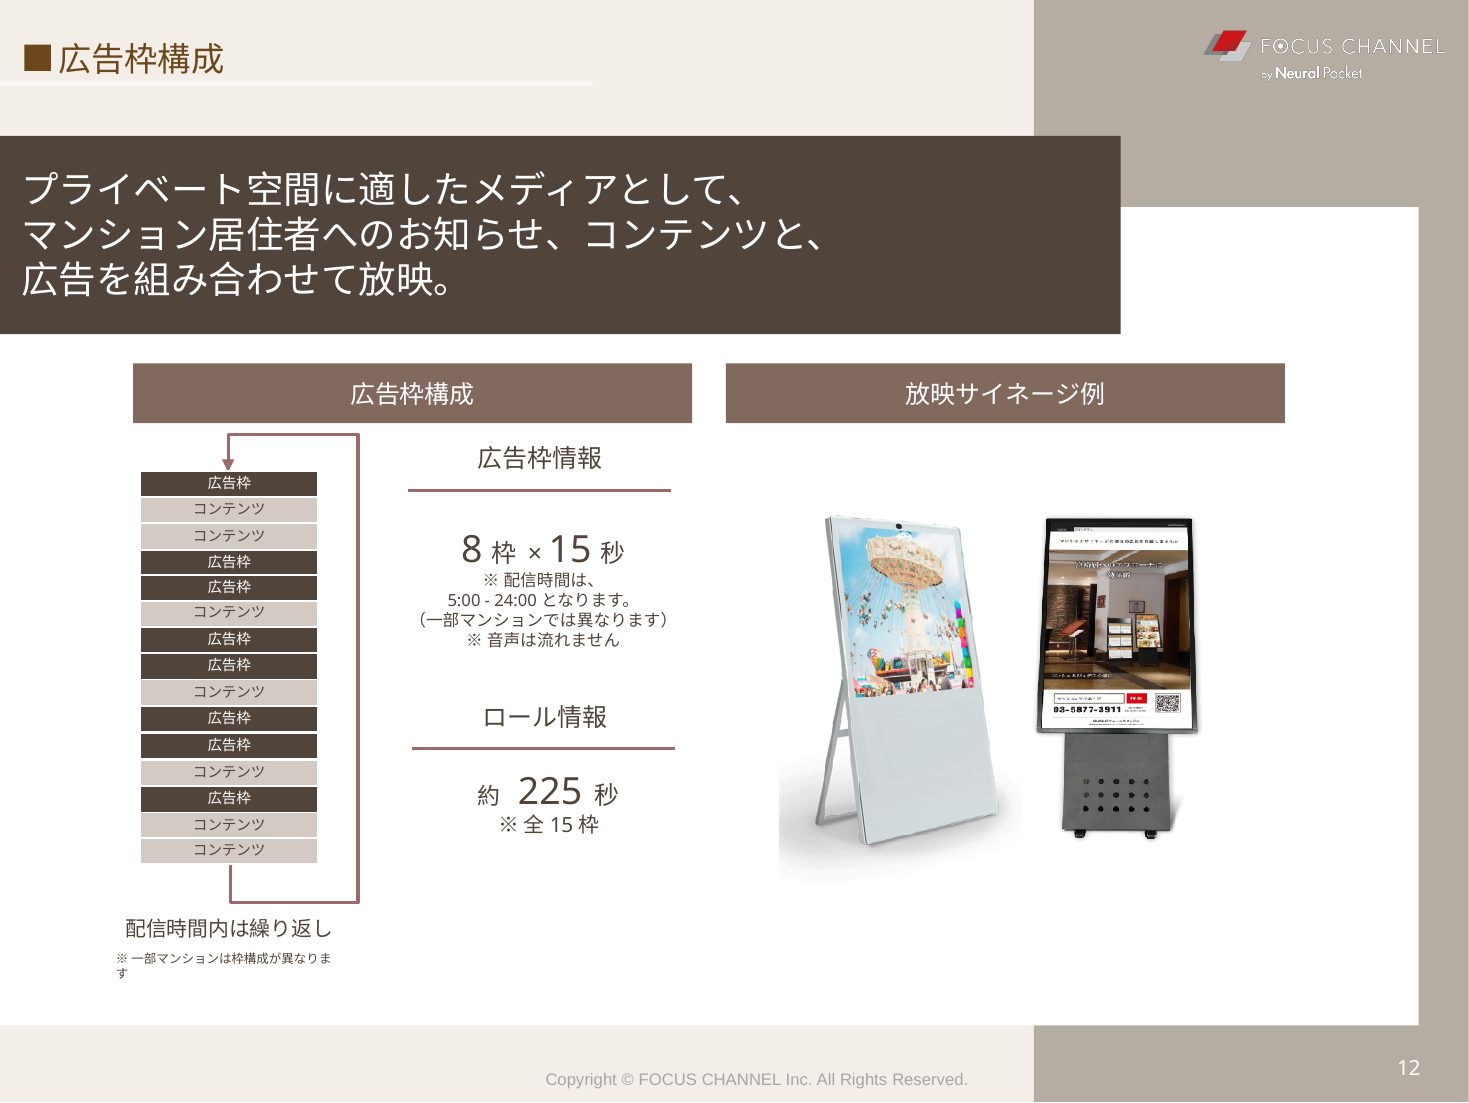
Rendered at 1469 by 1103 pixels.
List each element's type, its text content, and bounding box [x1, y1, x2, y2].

text_box 広告枠構成 [133, 363, 693, 424]
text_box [139, 518, 319, 552]
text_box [139, 832, 319, 867]
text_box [139, 648, 319, 674]
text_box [408, 435, 672, 491]
text_box ※一部マンションは枠構成が異なります [108, 943, 350, 989]
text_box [139, 807, 319, 832]
slide_number 12 [1397, 749, 1423, 1103]
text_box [139, 727, 319, 762]
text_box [139, 491, 319, 518]
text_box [0, 135, 1121, 335]
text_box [411, 693, 675, 749]
text_box 約 225 秒 ※全15枠 [412, 759, 685, 845]
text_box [139, 796, 319, 807]
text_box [139, 569, 319, 604]
text_box 配信時間内は繰り返し [93, 908, 365, 949]
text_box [139, 674, 319, 700]
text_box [139, 700, 319, 727]
text_box 放映サイネージ例 [725, 363, 1285, 424]
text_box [139, 611, 319, 621]
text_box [139, 621, 319, 647]
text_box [0, 29, 593, 86]
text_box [139, 769, 319, 789]
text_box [139, 560, 319, 569]
text_box [0, 207, 1419, 1026]
picture [778, 483, 1258, 884]
text_box [221, 434, 359, 903]
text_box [139, 465, 319, 491]
text_box 8枠 × 15秒 ※配信時間は、 5:00 - 24:00となります。 （一部マンションでは異なります） ※音声は流れません [393, 517, 693, 658]
picture [1193, 20, 1455, 92]
